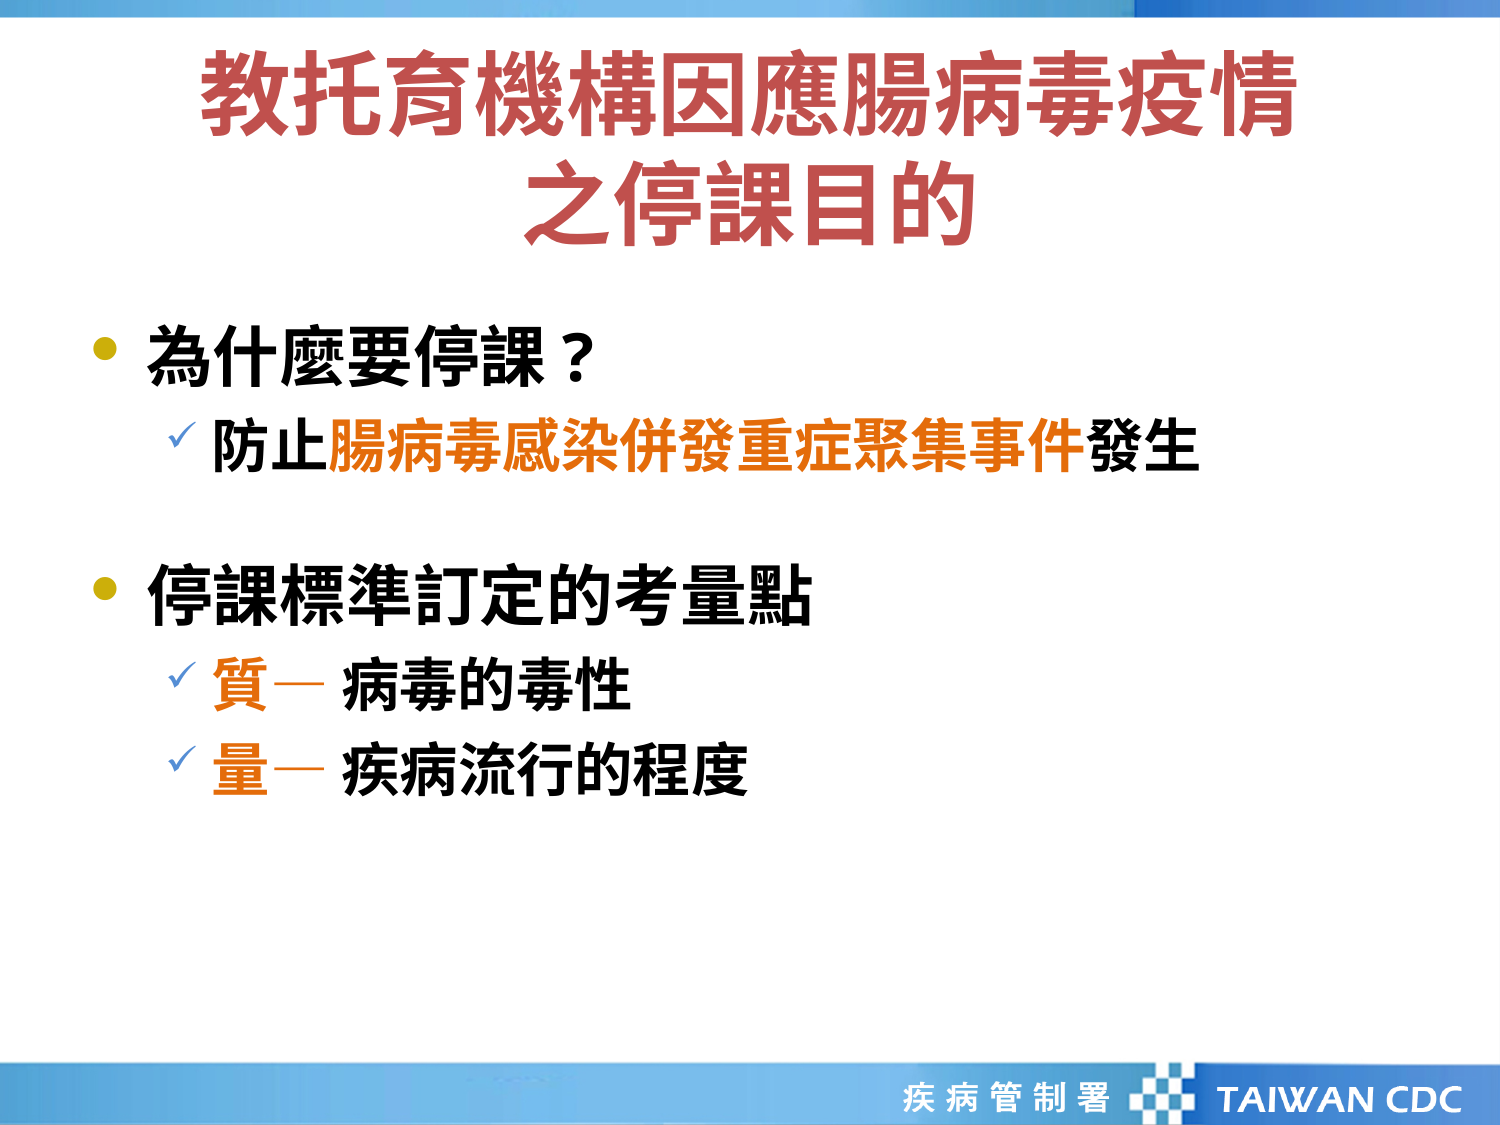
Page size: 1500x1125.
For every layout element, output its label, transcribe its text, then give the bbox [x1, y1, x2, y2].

picture [0, 0, 1500, 1125]
list 為什麼要停課? 防止腸病毒感染併發重症聚集事件發生 停課標準訂定的考量點 質— 病毒的毒性 量— 疾病流行的程度 [75, 306, 1425, 900]
title 教托育機構因應腸病毒疫情 之停課目的 [75, 53, 1425, 241]
